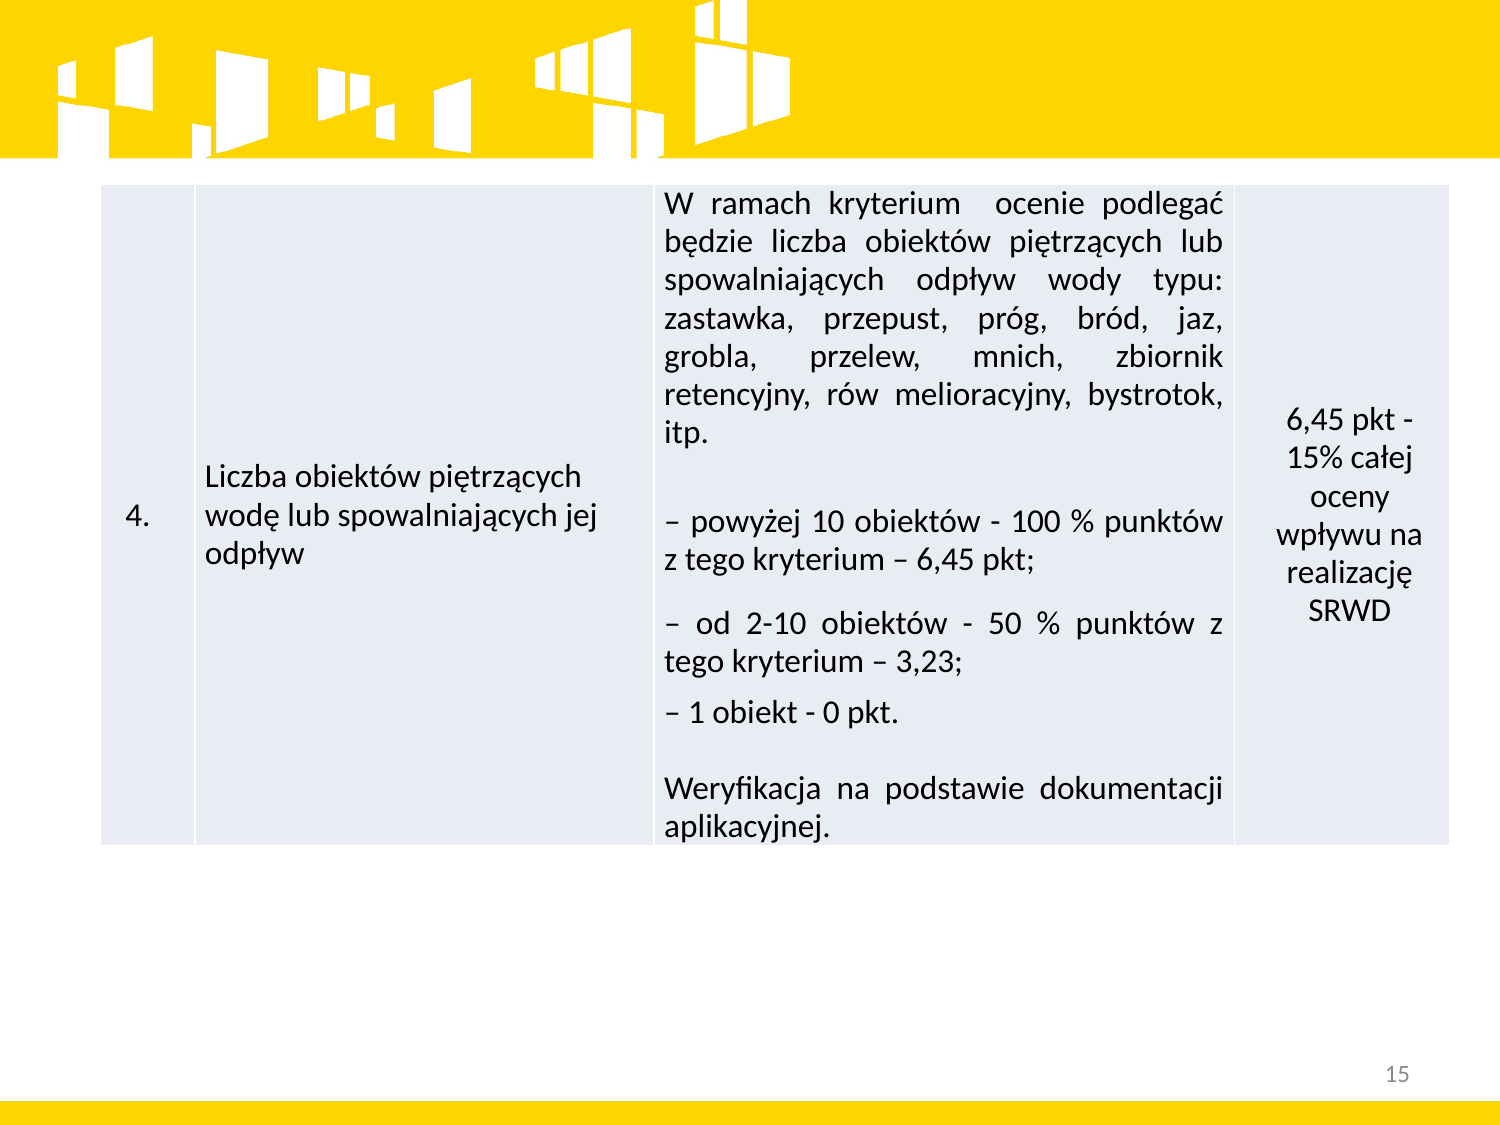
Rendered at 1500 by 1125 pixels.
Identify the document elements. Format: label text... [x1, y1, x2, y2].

table_header 4. [101, 185, 194, 845]
picture [0, 0, 1500, 1125]
table_header W ramach kryterium ocenie podlegać będzie liczba obiektów piętrzących lub spowalniających odpływ wody typu: zastawka, przepust, próg, bród, jaz, grobla, przelew, mnich, zbiornik retencyjny, rów melioracyjny, bystrotok, itp. – powyżej 10 obiektów - 100 % punktów z tego kryterium – 6,45 pkt; – od 2-10 obiektów - 50 % punktów z tego kryterium – 3,23; – 1 obiekt - 0 pkt. Weryfikacja na podstawie dokumentacji aplikacyjnej. [655, 185, 1234, 845]
table_header Liczba obiektów piętrzących wodę lub spowalniających jej odpływ [196, 185, 653, 845]
slide_number 15 [1074, 1042, 1425, 1103]
table_header 6,45 pkt - 15% całej oceny wpływu na realizację SRWD [1235, 185, 1449, 845]
